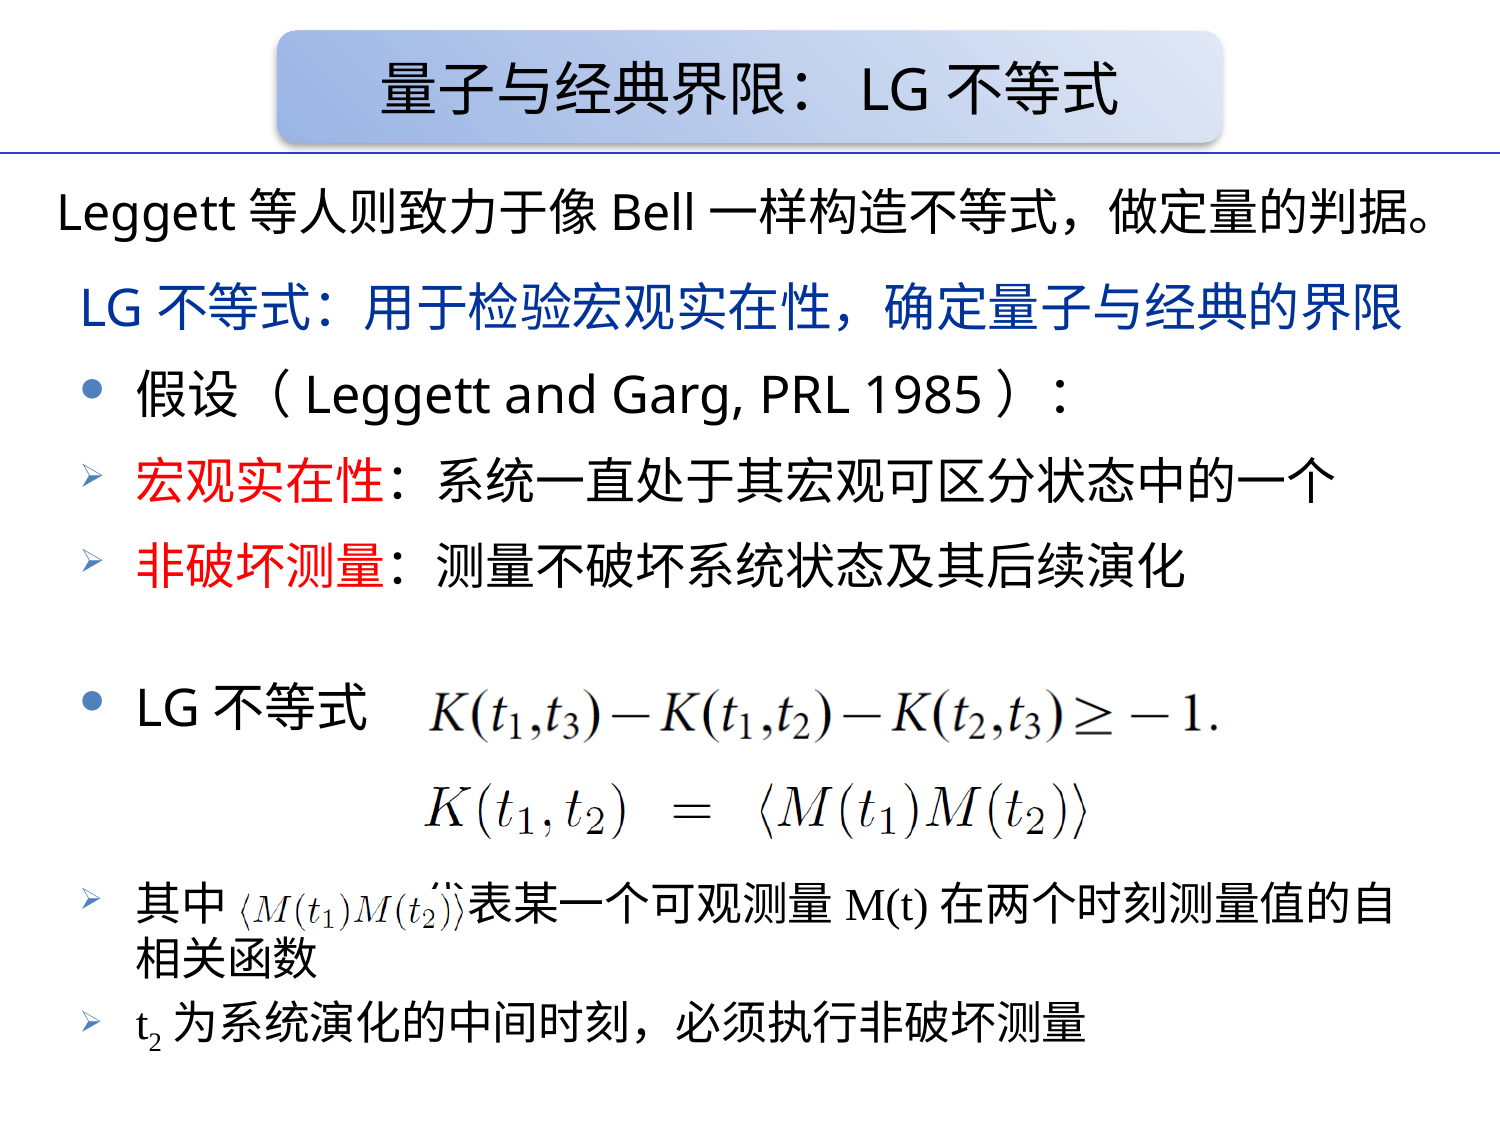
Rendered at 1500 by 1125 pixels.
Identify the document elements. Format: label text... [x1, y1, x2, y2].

text_box Leggett等人则致力于像Bell一样构造不等式，做定量的判据。 [41, 172, 1447, 248]
text_box LG不等式：用于检验宏观实在性，确定量子与经典的界限 假设（Leggett and Garg, PRL 1985）： 宏观实在性：系统一直处于其宏观可区分状态中的一个 非破坏测量：测量不破坏系统状态及其后续演化 LG不等式 其中 代表某一个可观测量M(t)在两个时刻测量值的自相关函数 t2为系统演化的中间时刻，必须执行非破坏测量 [64, 267, 1436, 1118]
text_box 量子与经典界限：LG不等式 [275, 28, 1225, 145]
picture [418, 779, 1093, 839]
picture [229, 888, 467, 934]
picture [407, 668, 1223, 749]
